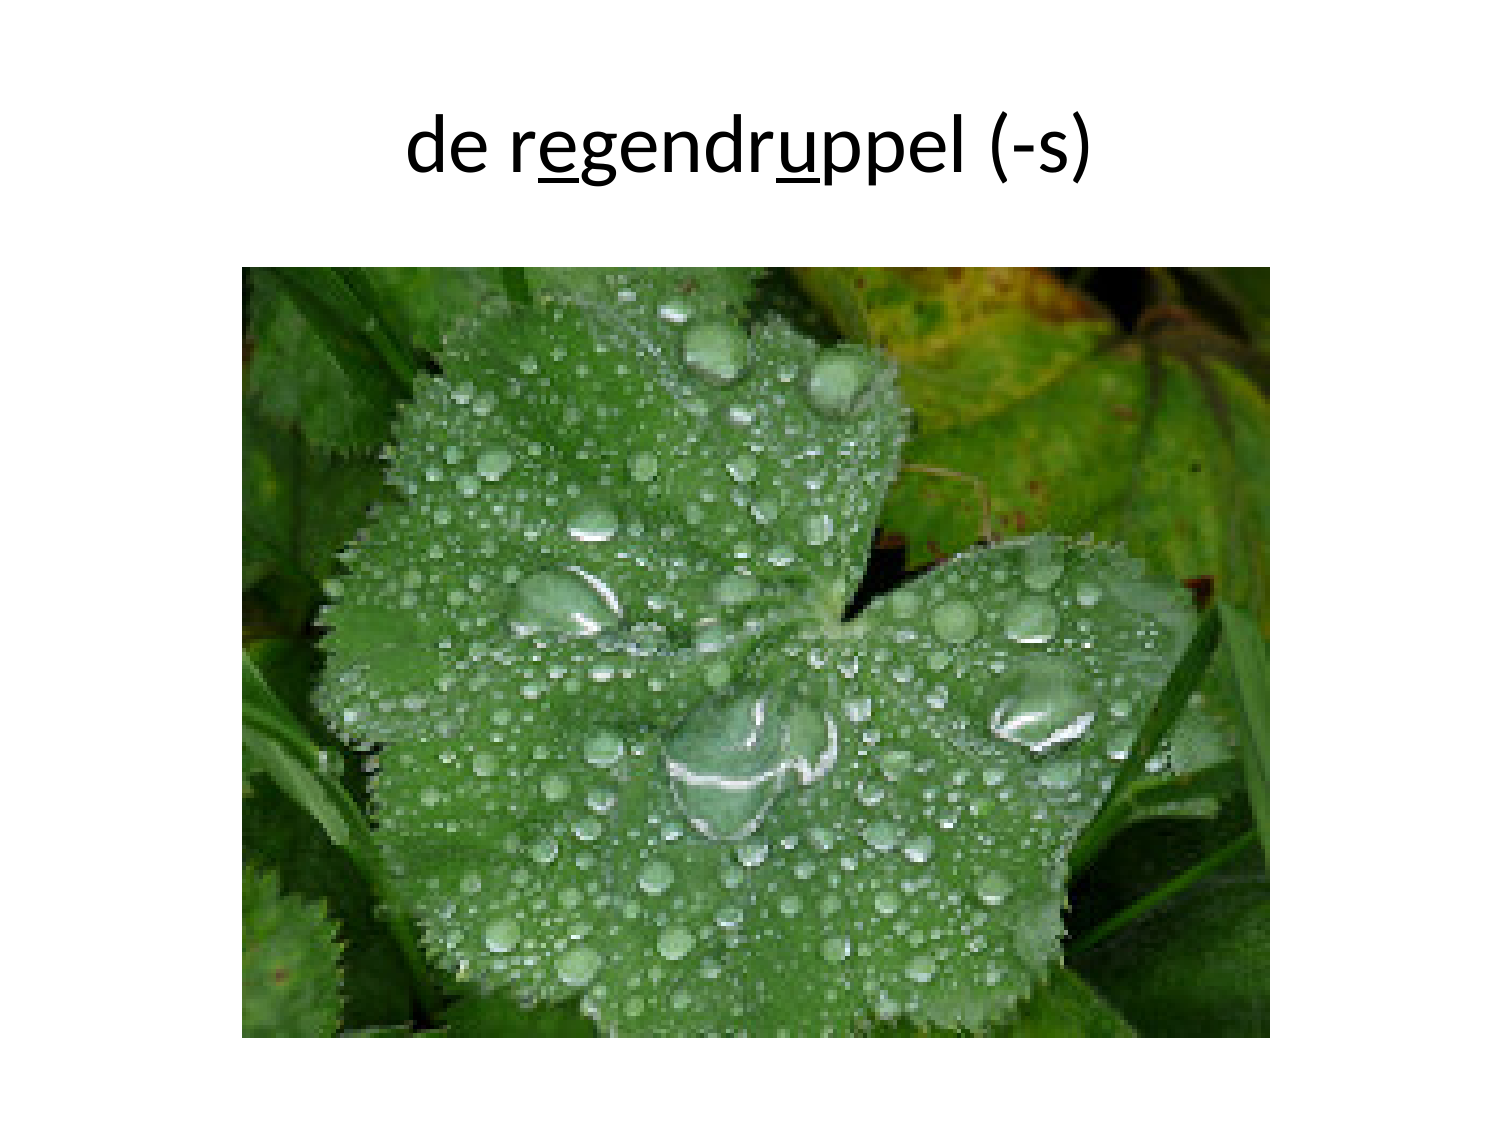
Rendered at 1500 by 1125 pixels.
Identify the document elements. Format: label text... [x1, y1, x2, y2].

title de regendruppel (-s) [75, 45, 1425, 233]
picture [241, 266, 1270, 1039]
